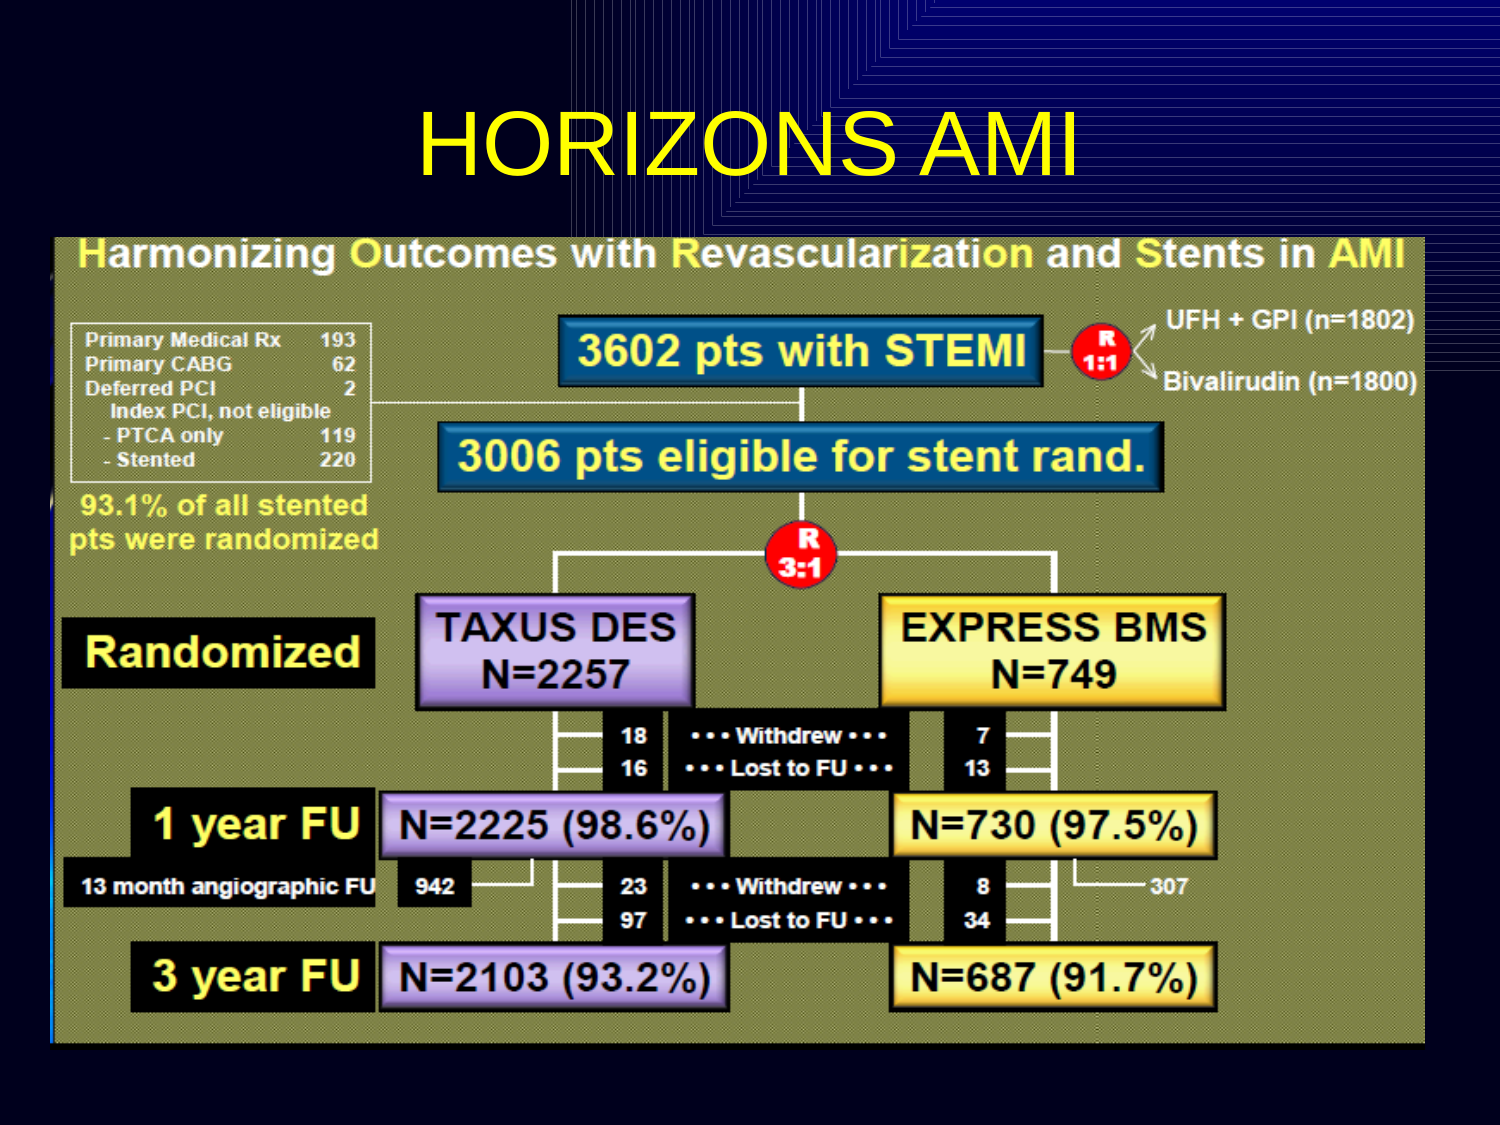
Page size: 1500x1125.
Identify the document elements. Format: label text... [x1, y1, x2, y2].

title HORIZONS AMI [74, 44, 1426, 233]
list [49, 237, 1426, 1051]
